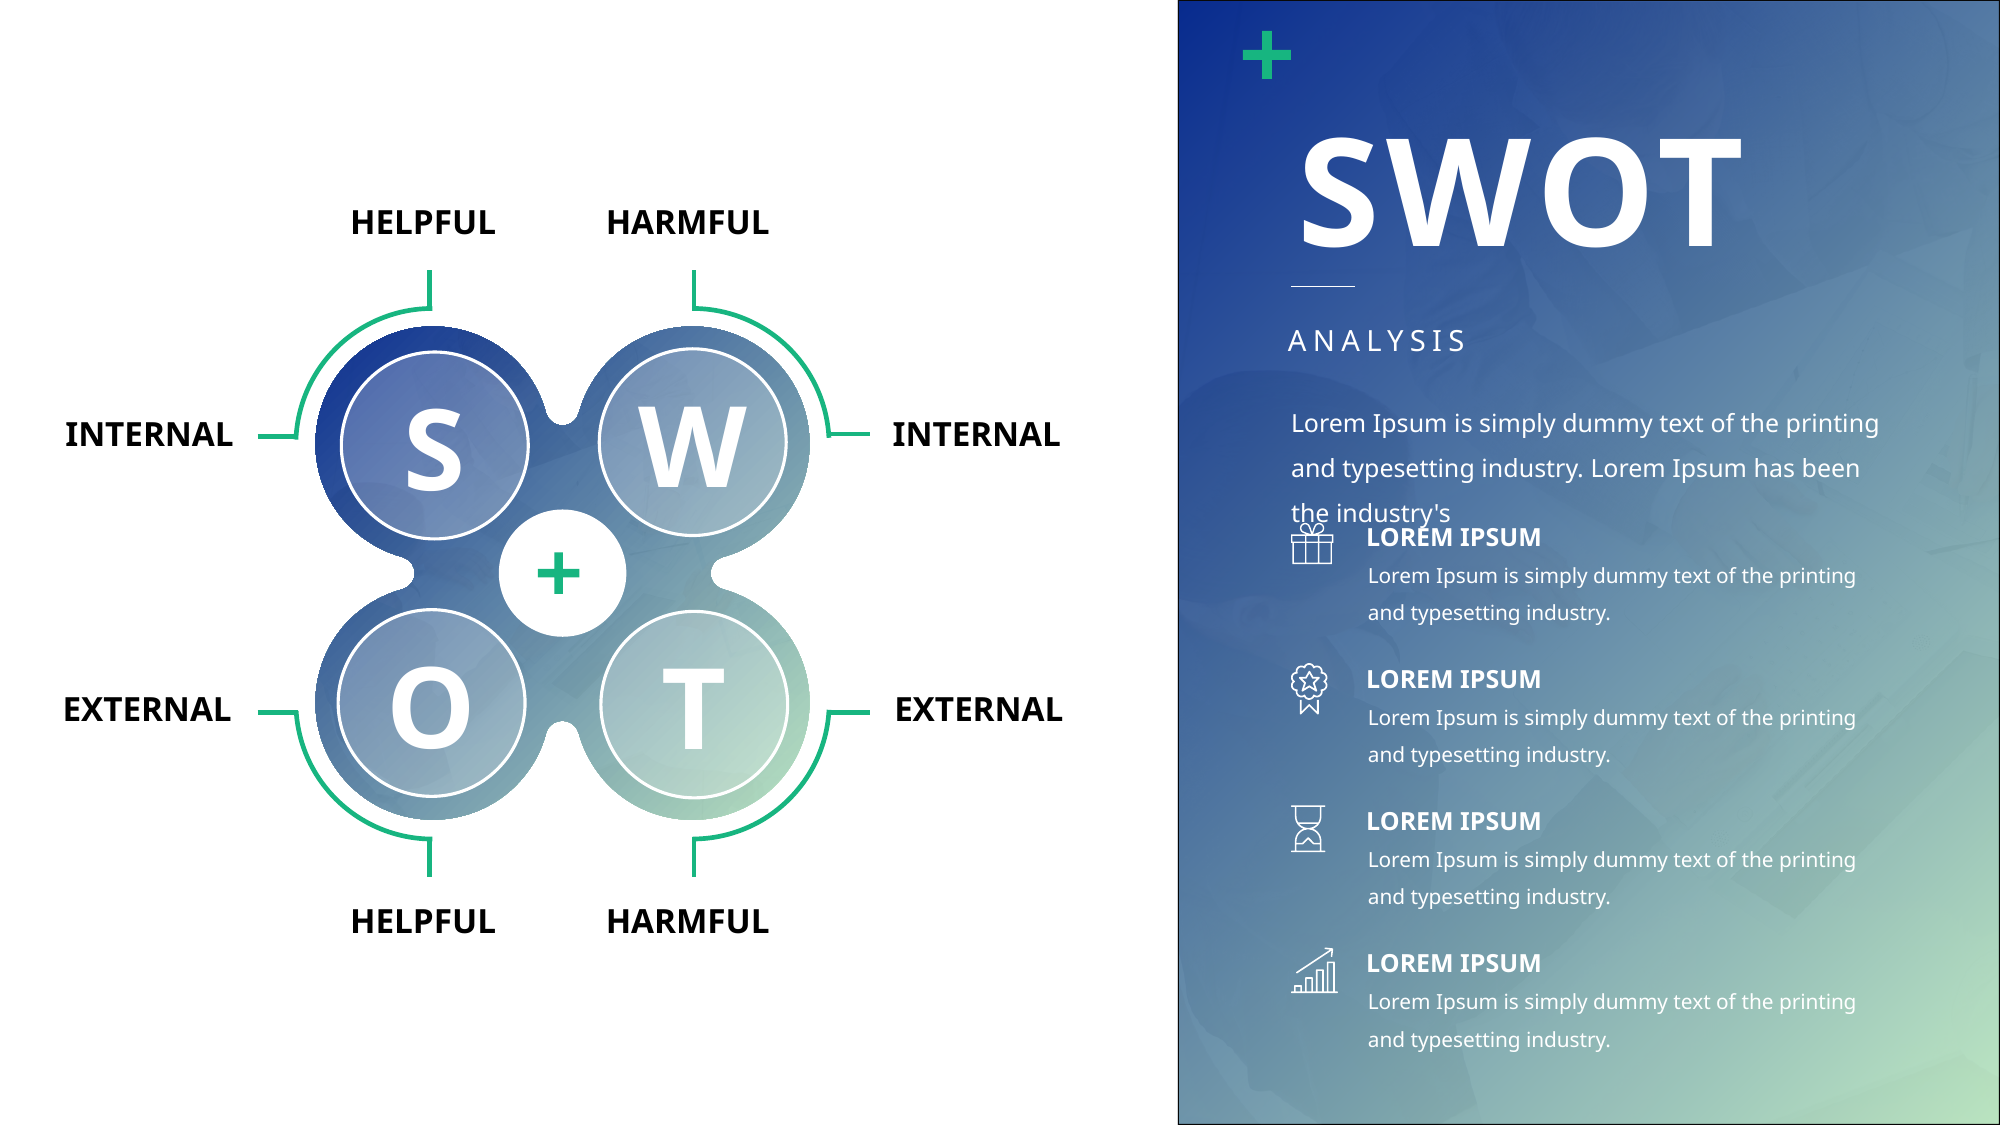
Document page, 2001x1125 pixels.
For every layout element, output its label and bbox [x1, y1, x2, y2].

picture [1178, 2, 2000, 1125]
text_box [1290, 95, 1752, 358]
text_box [1290, 947, 1894, 1052]
text_box [1290, 663, 1894, 768]
text_box [1290, 520, 1894, 626]
text_box [1177, 0, 2000, 1125]
text_box [1290, 805, 1894, 910]
text_box [53, 201, 1074, 946]
